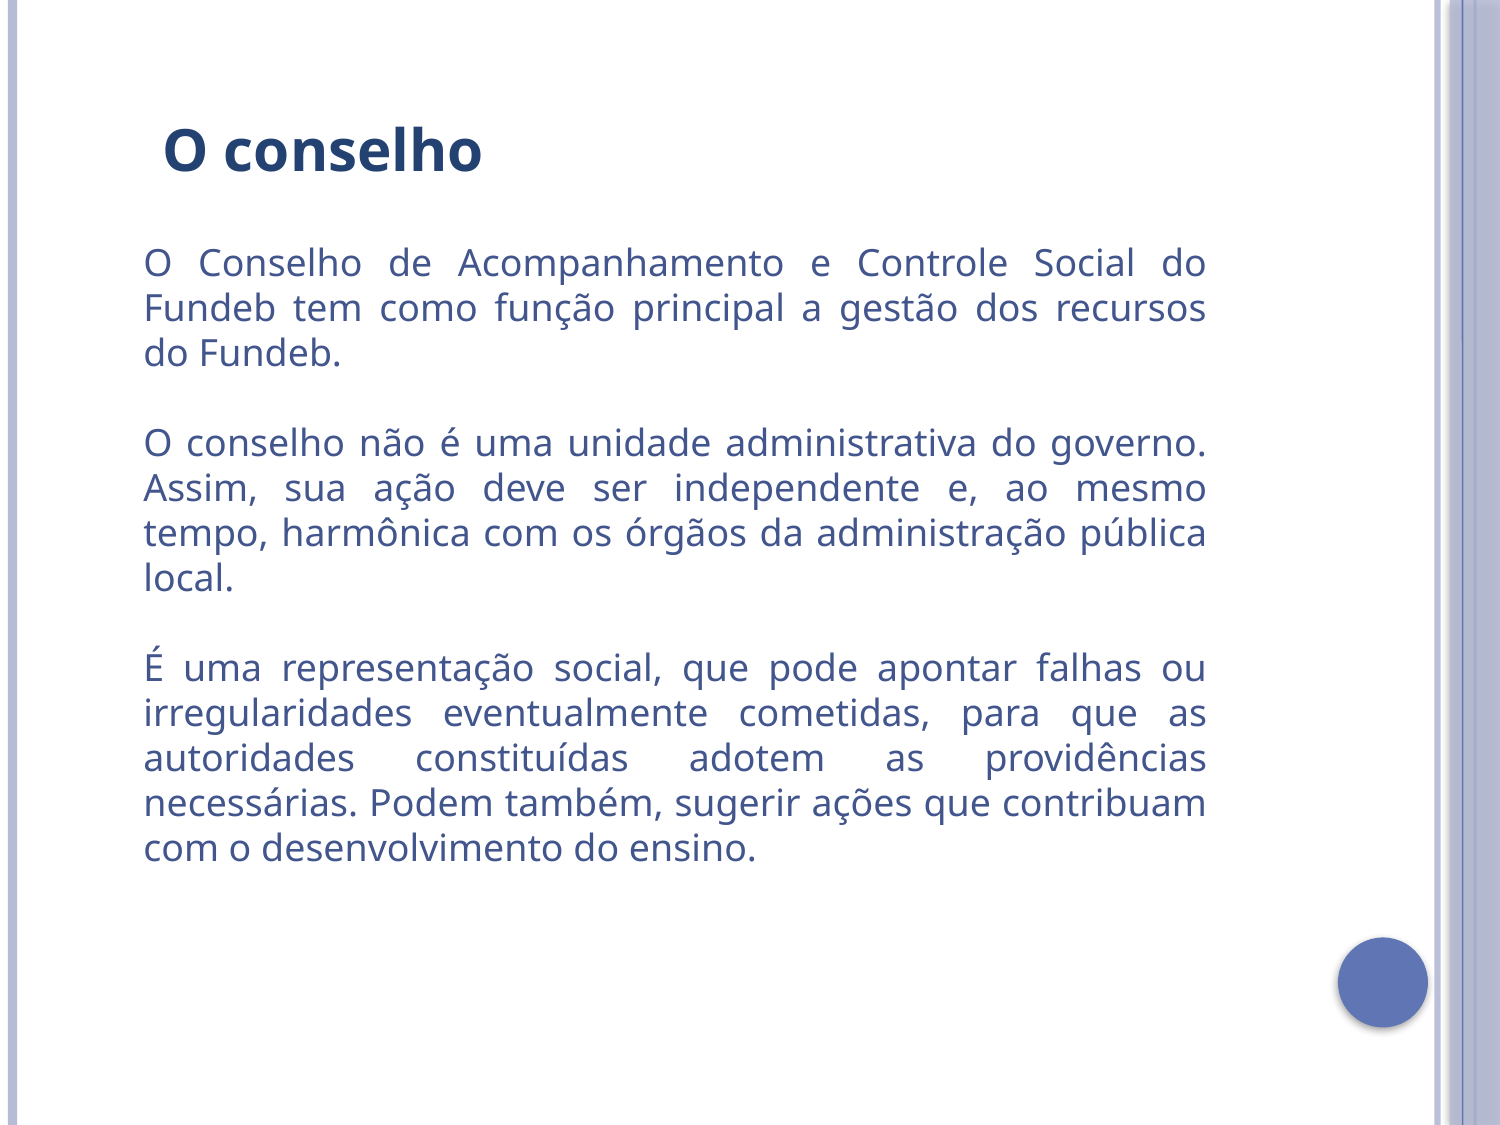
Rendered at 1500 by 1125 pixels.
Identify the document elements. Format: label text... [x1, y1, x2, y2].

text_box O Conselho de Acompanhamento e Controle Social do Fundeb tem como função principal a gestão dos recursos do Fundeb. O conselho não é uma unidade administrativa do governo. Assim, sua ação deve ser independente e, ao mesmo tempo, harmônica com os órgãos da administração pública local. É uma representação social, que pode apontar falhas ou irregularidades eventualmente cometidas, para que as autoridades constituídas adotem as providências necessárias. Podem também, sugerir ações que contribuam com o desenvolvimento do ensino. [128, 231, 1223, 877]
text_box O conselho [147, 106, 499, 191]
